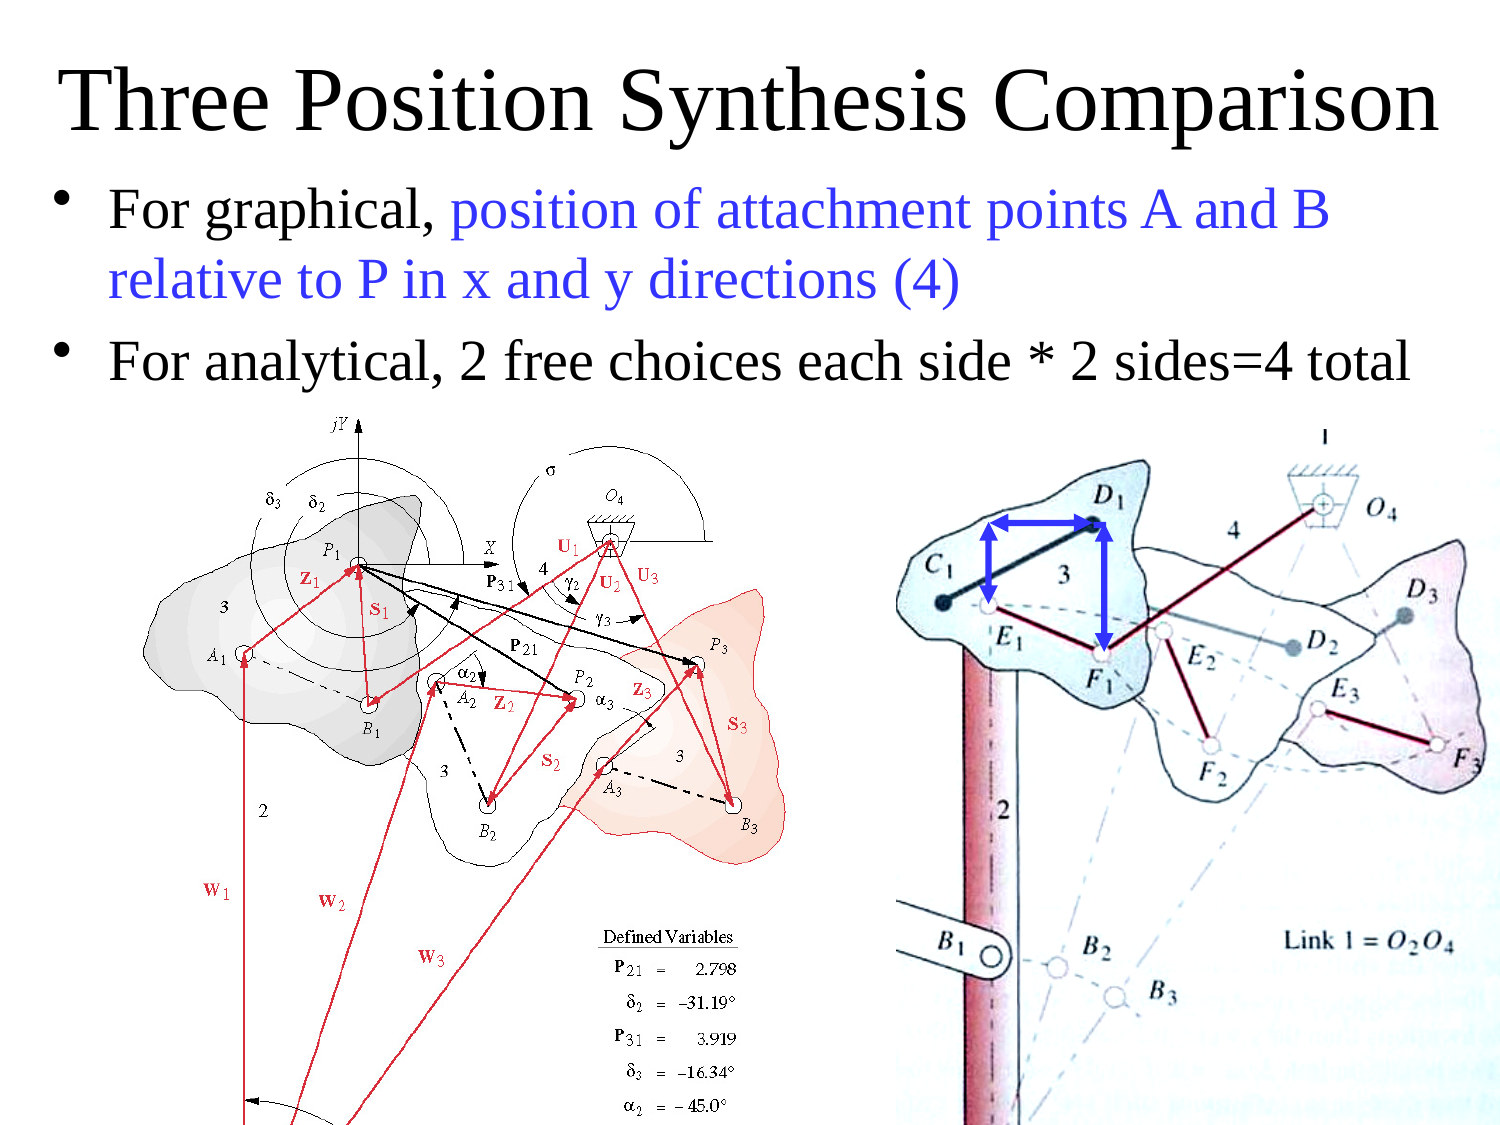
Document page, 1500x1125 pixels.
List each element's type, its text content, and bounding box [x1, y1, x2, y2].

list For graphical, position of attachment points A and B relative to P in x and y directions (4) For analytical, 2 free choices each side * 2 sides=4 total [37, 162, 1463, 427]
picture [0, 411, 1500, 1125]
title Three Position Synthesis Comparison [31, 0, 1469, 188]
